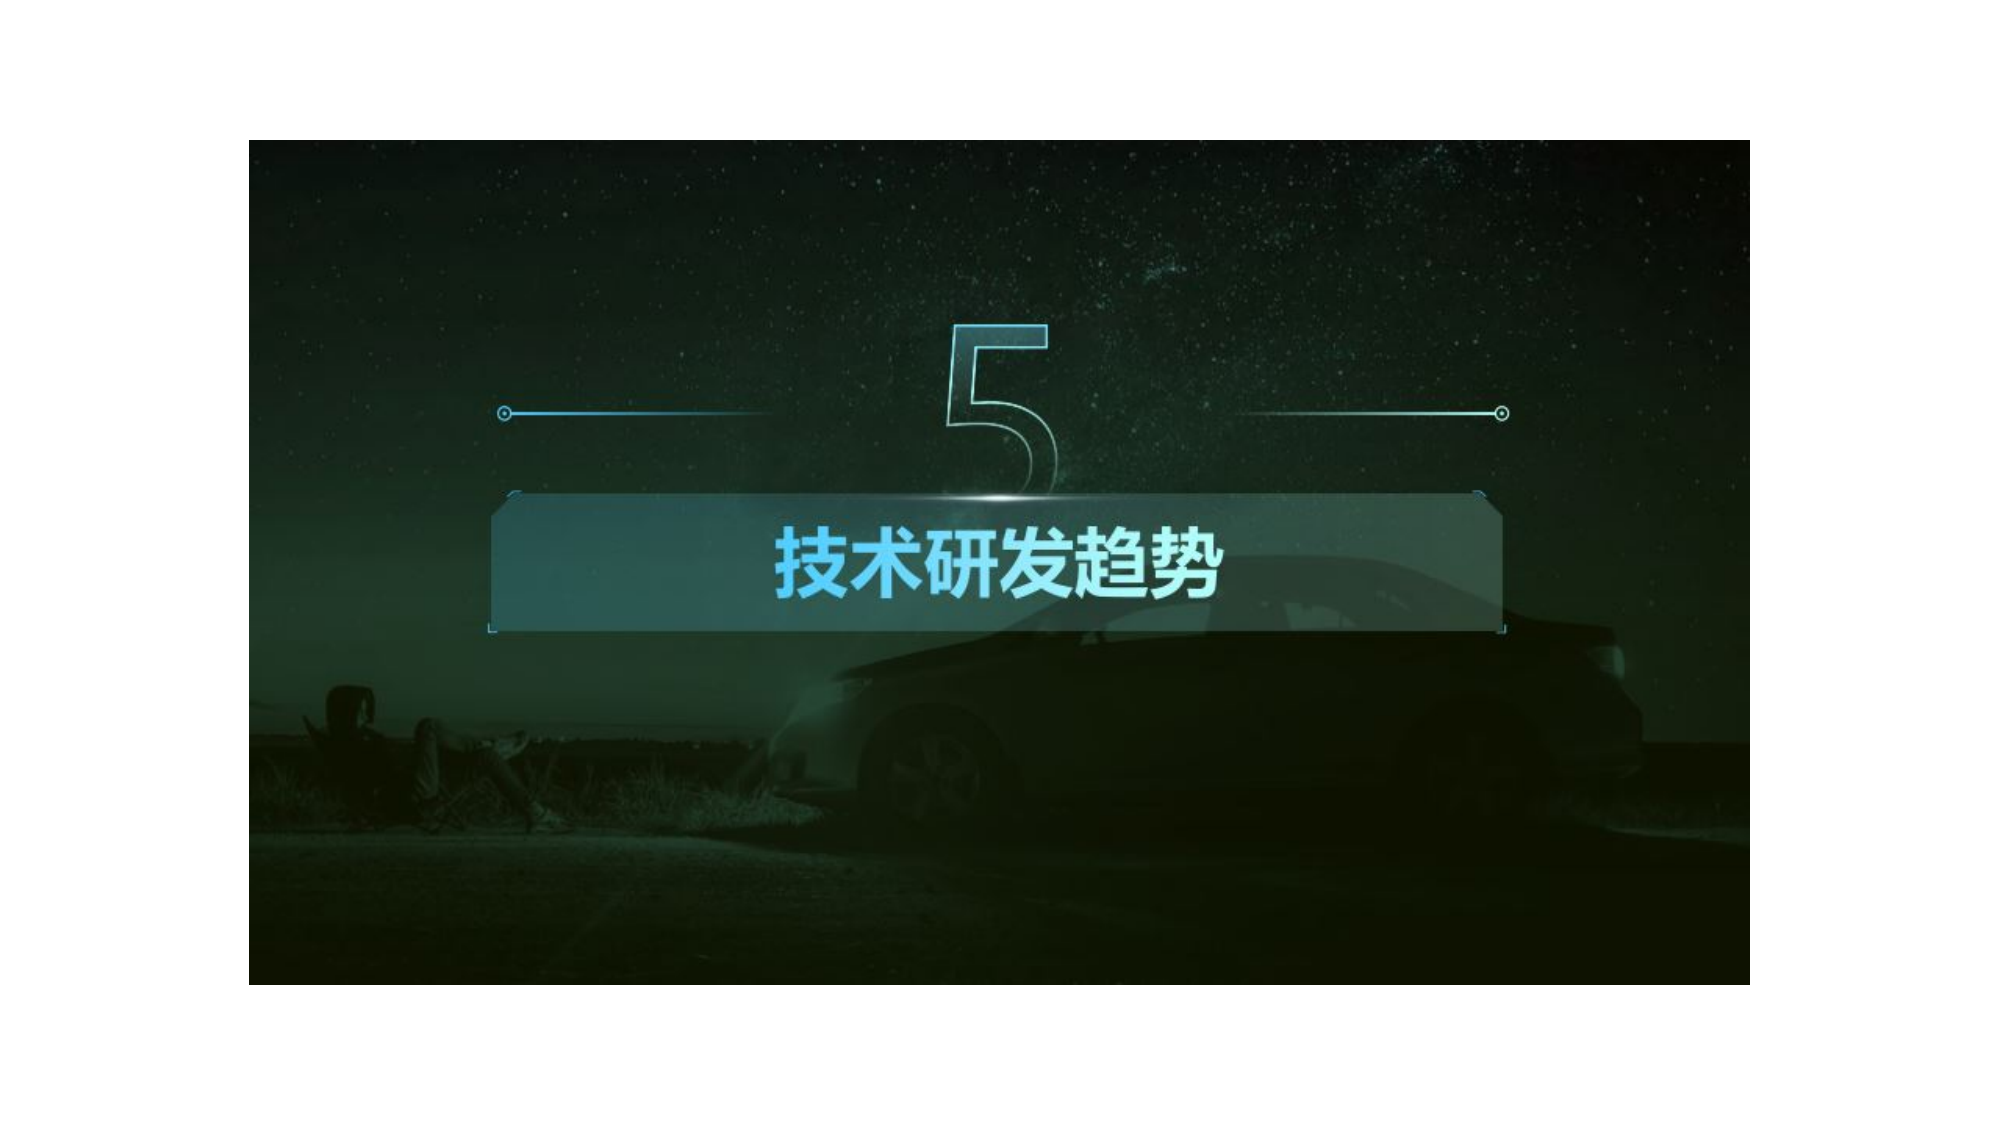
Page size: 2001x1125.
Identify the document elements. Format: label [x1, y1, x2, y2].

picture [249, 140, 1750, 985]
